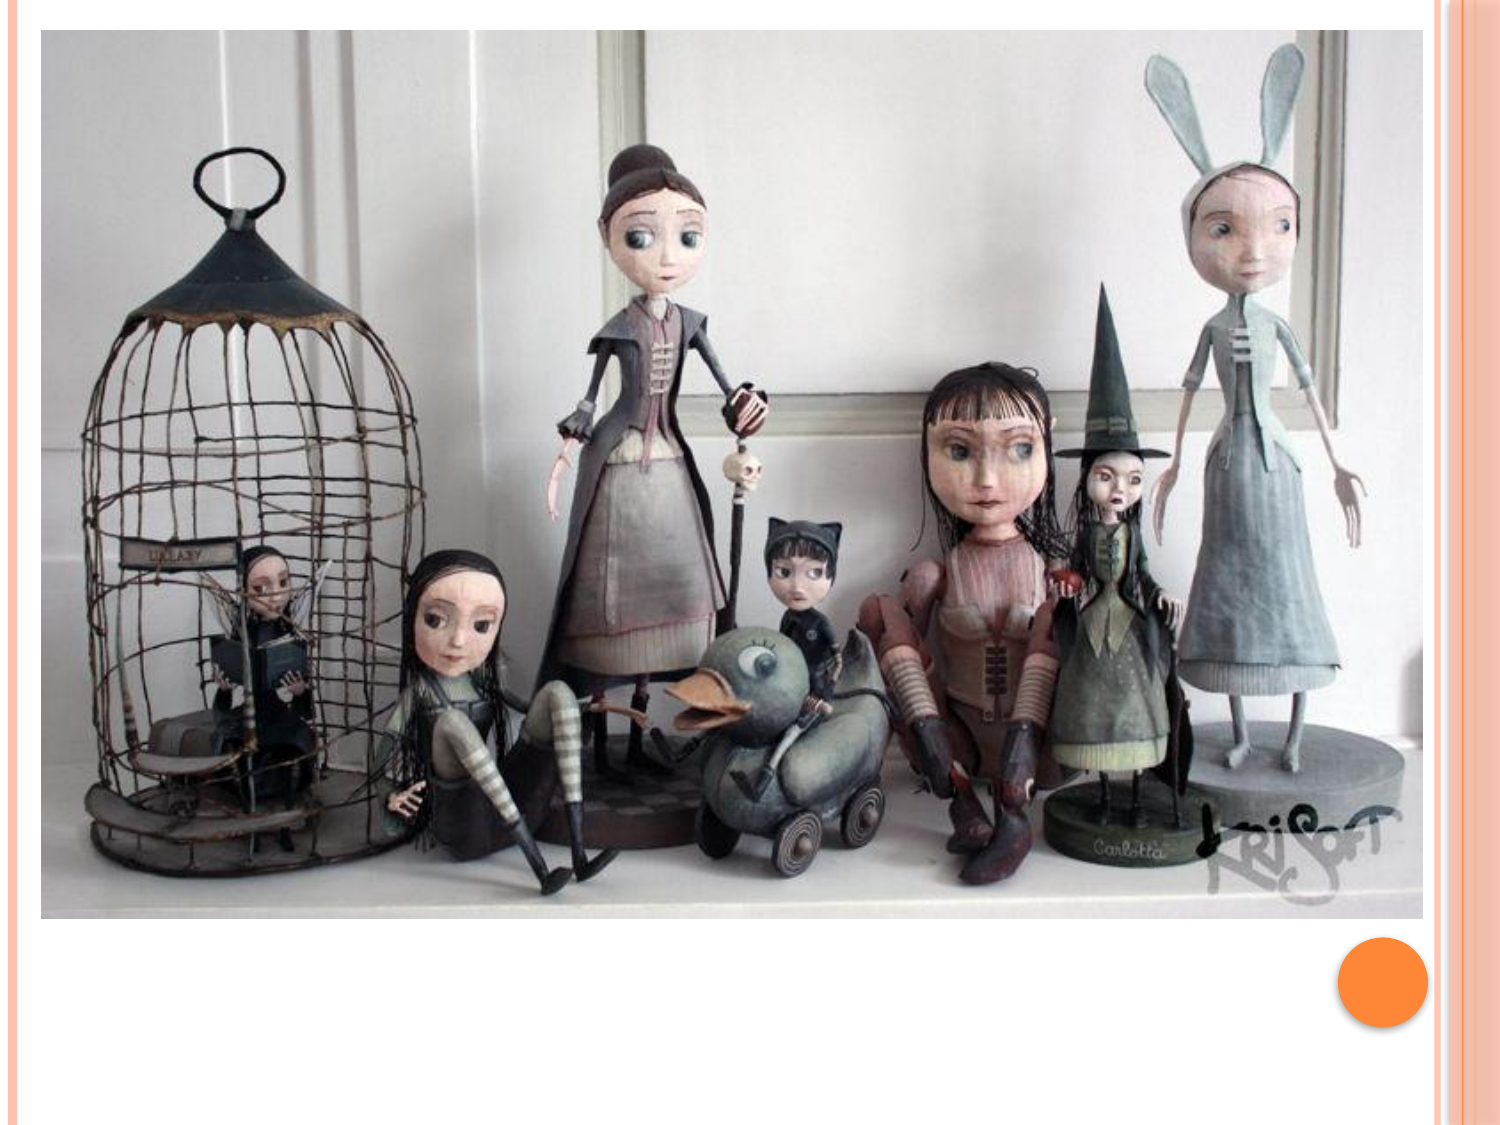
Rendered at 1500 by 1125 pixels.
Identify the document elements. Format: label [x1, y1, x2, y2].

picture [40, 30, 1423, 919]
